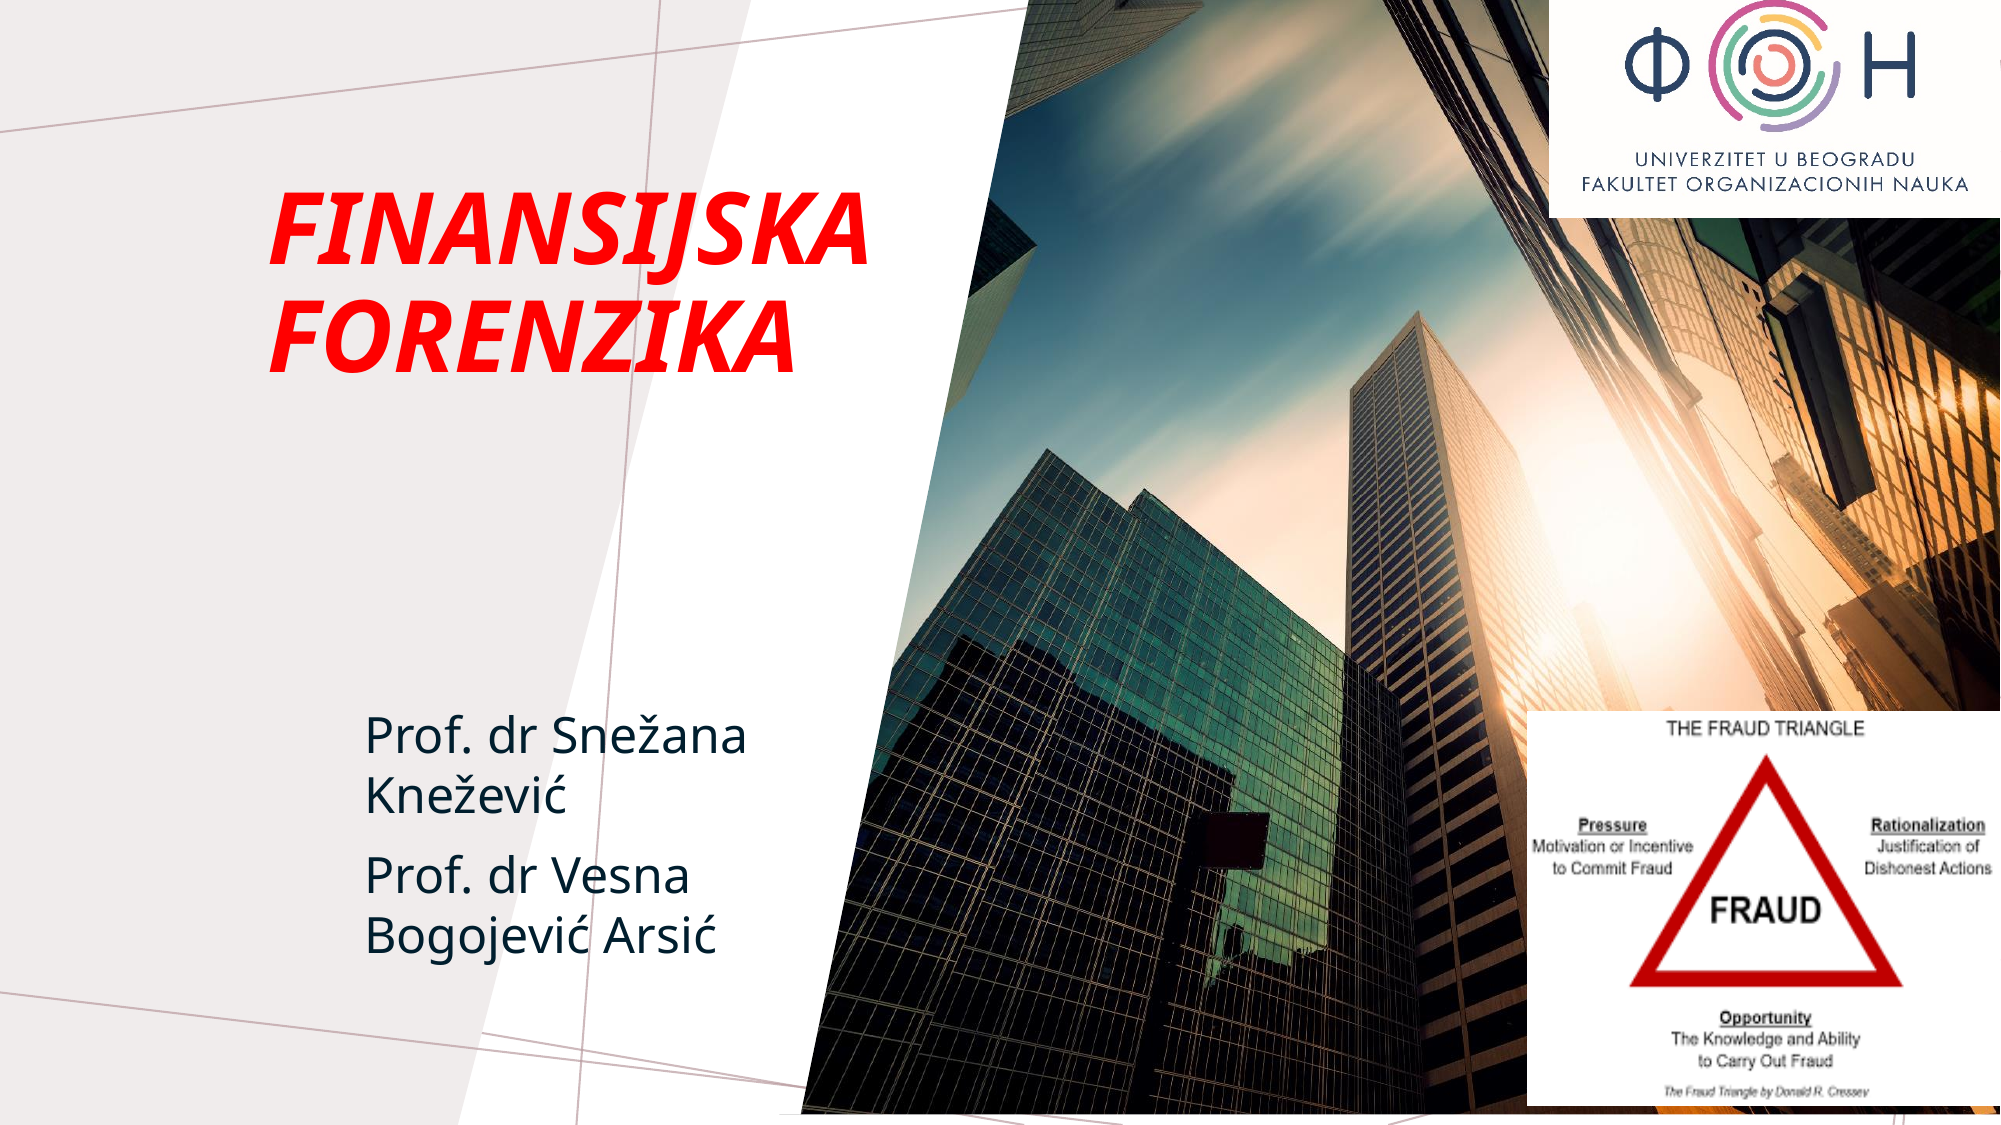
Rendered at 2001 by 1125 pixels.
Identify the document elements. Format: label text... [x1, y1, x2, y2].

picture [779, 0, 2000, 1115]
title FINANSIJSKA FORENZIKA [252, 170, 779, 688]
list Prof. dr Snežana Knežević Prof. dr Vesna Bogojević Arsić [349, 695, 779, 992]
